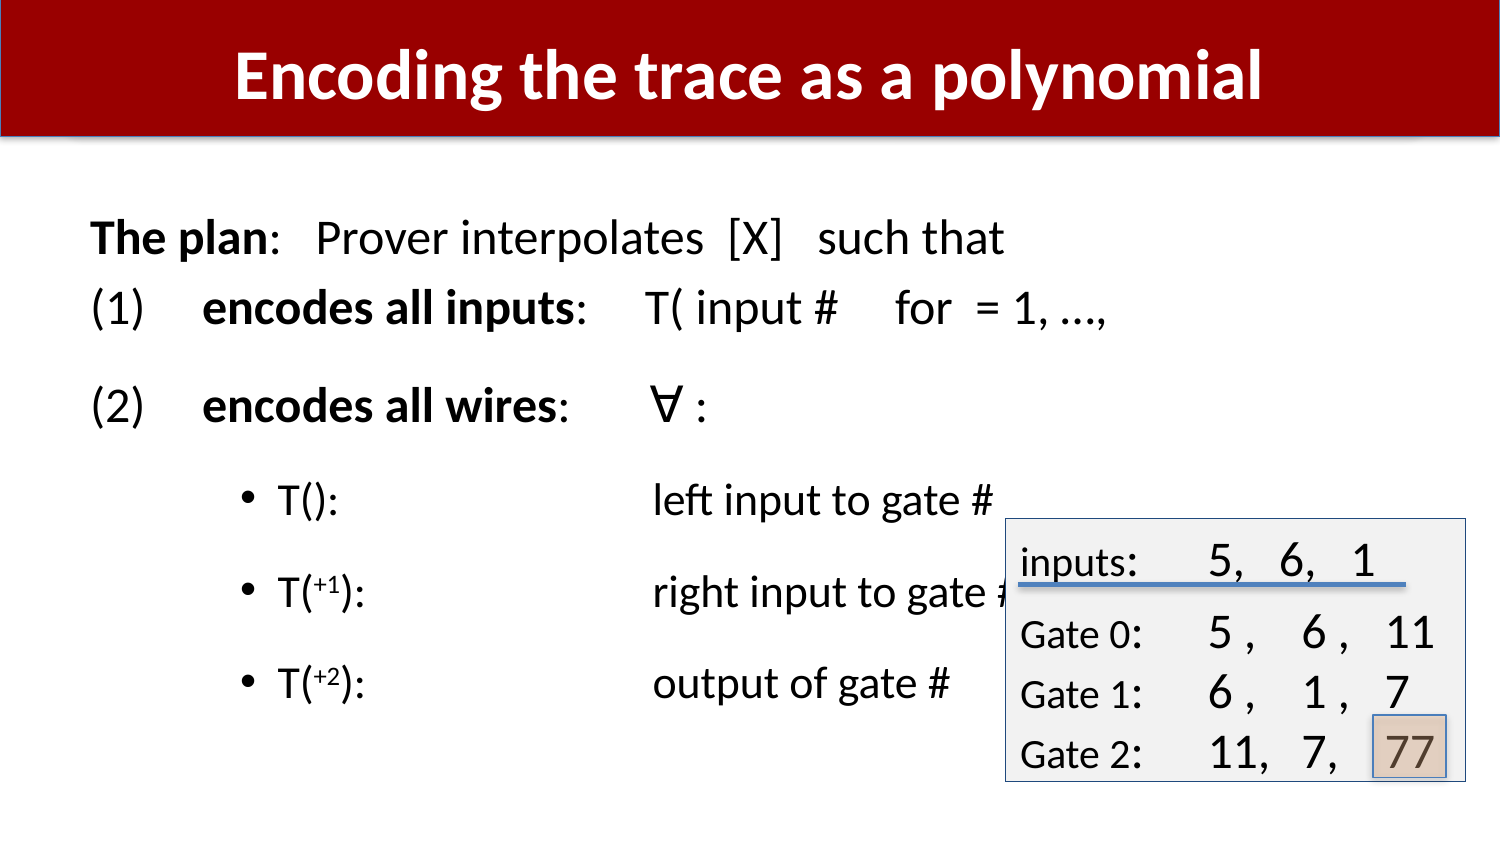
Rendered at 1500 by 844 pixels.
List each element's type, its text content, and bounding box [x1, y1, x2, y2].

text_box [1004, 518, 1466, 782]
title Encoding the trace as a polynomial [75, 20, 1425, 123]
